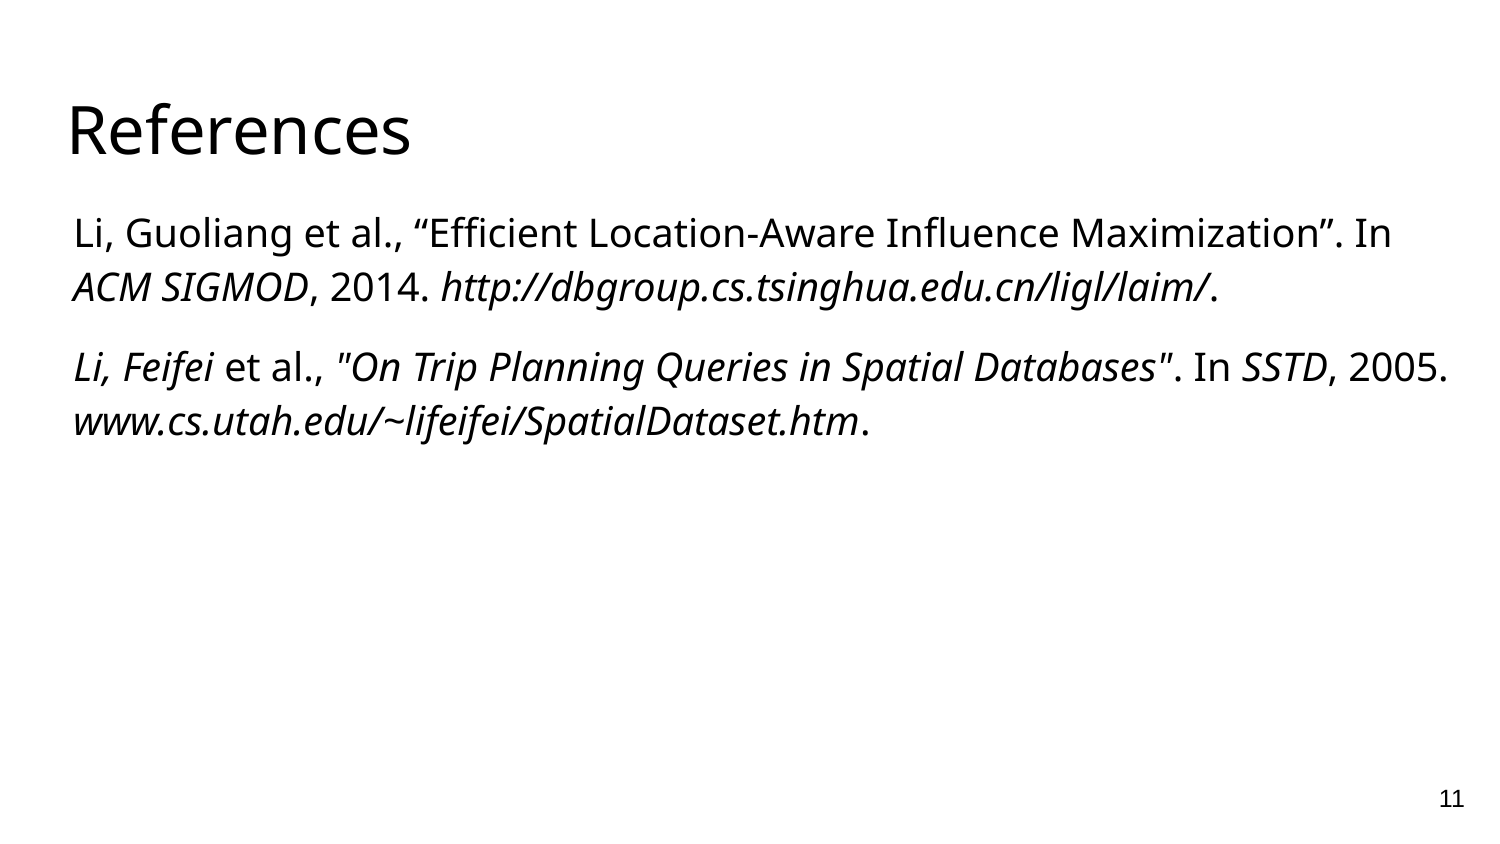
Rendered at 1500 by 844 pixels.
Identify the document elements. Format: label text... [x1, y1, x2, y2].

list Li, Guoliang et al., “Efficient Location-Aware Influence Maximization”. In ACM SIGMOD, 2014. http://dbgroup.cs.tsinghua.edu.cn/ligl/laim/. Li, Feifei et al., "On Trip Planning Queries in Spatial Databases". In SSTD, 2005. www.cs.utah.edu/~lifeifei/SpatialDataset.htm. [0, 185, 1480, 747]
title References [51, 72, 1449, 167]
slide_number ‹#› [1389, 764, 1480, 830]
